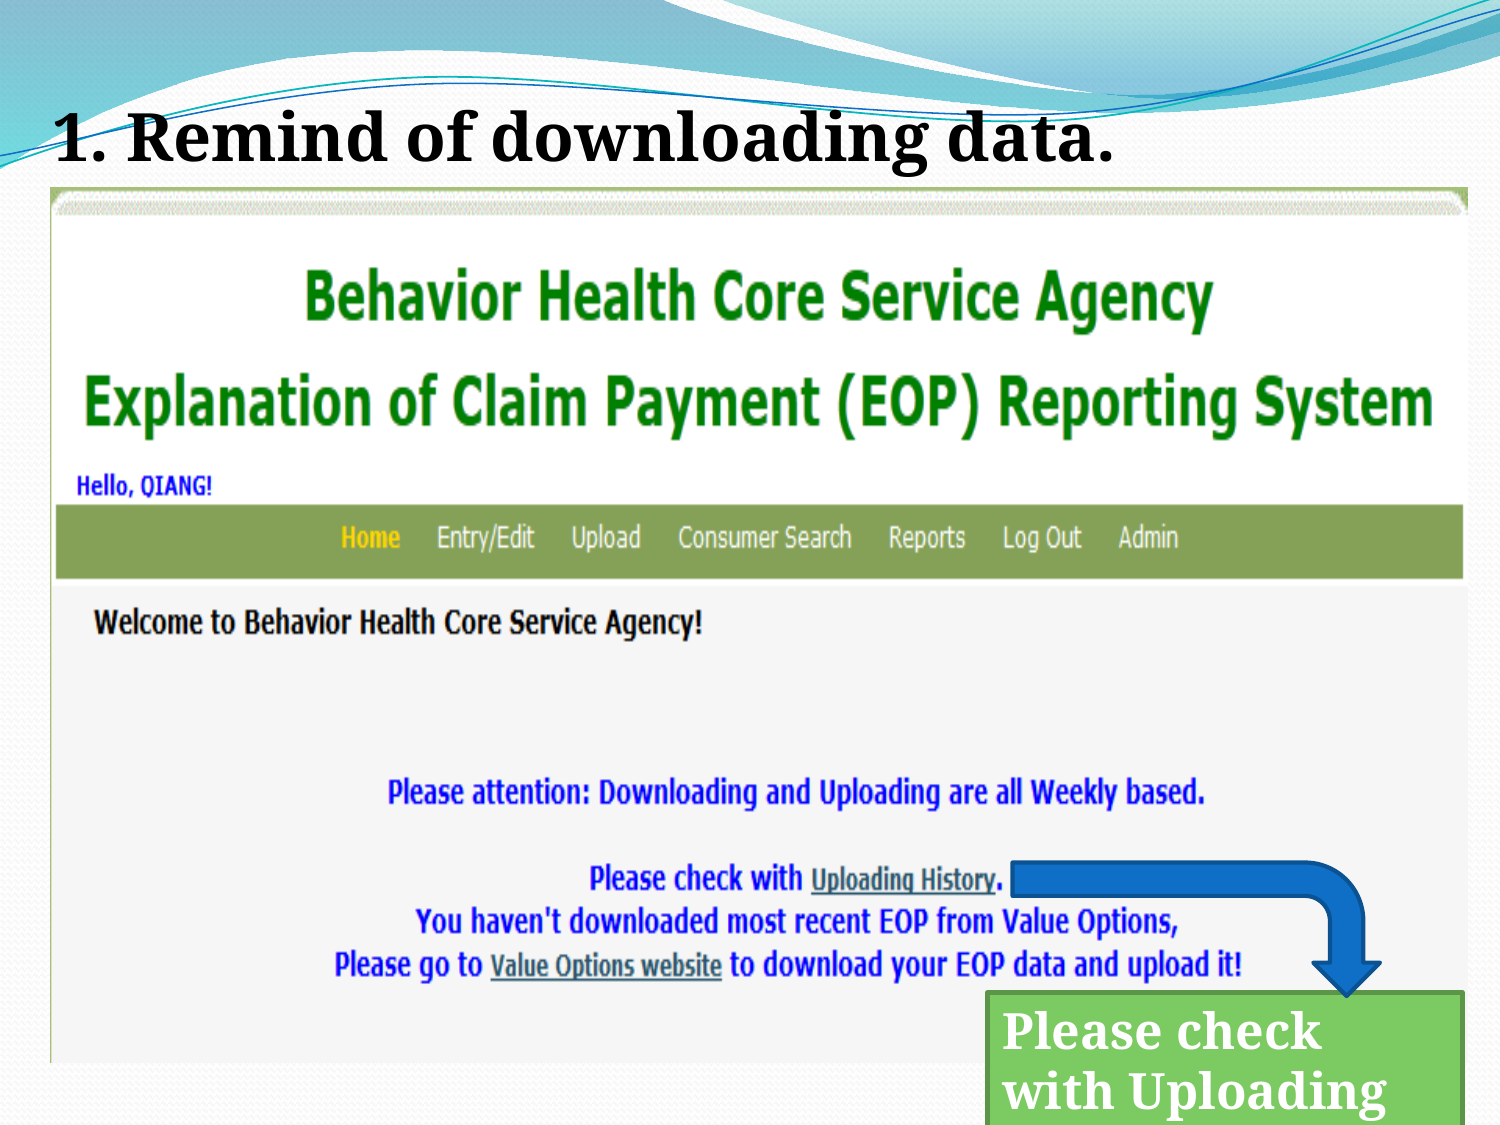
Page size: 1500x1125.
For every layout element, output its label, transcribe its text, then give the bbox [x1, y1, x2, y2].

text_box Please check with Uploading History [985, 1075, 1465, 1125]
list 1. Remind of downloading data. [37, 87, 1388, 175]
picture [49, 187, 1468, 1063]
